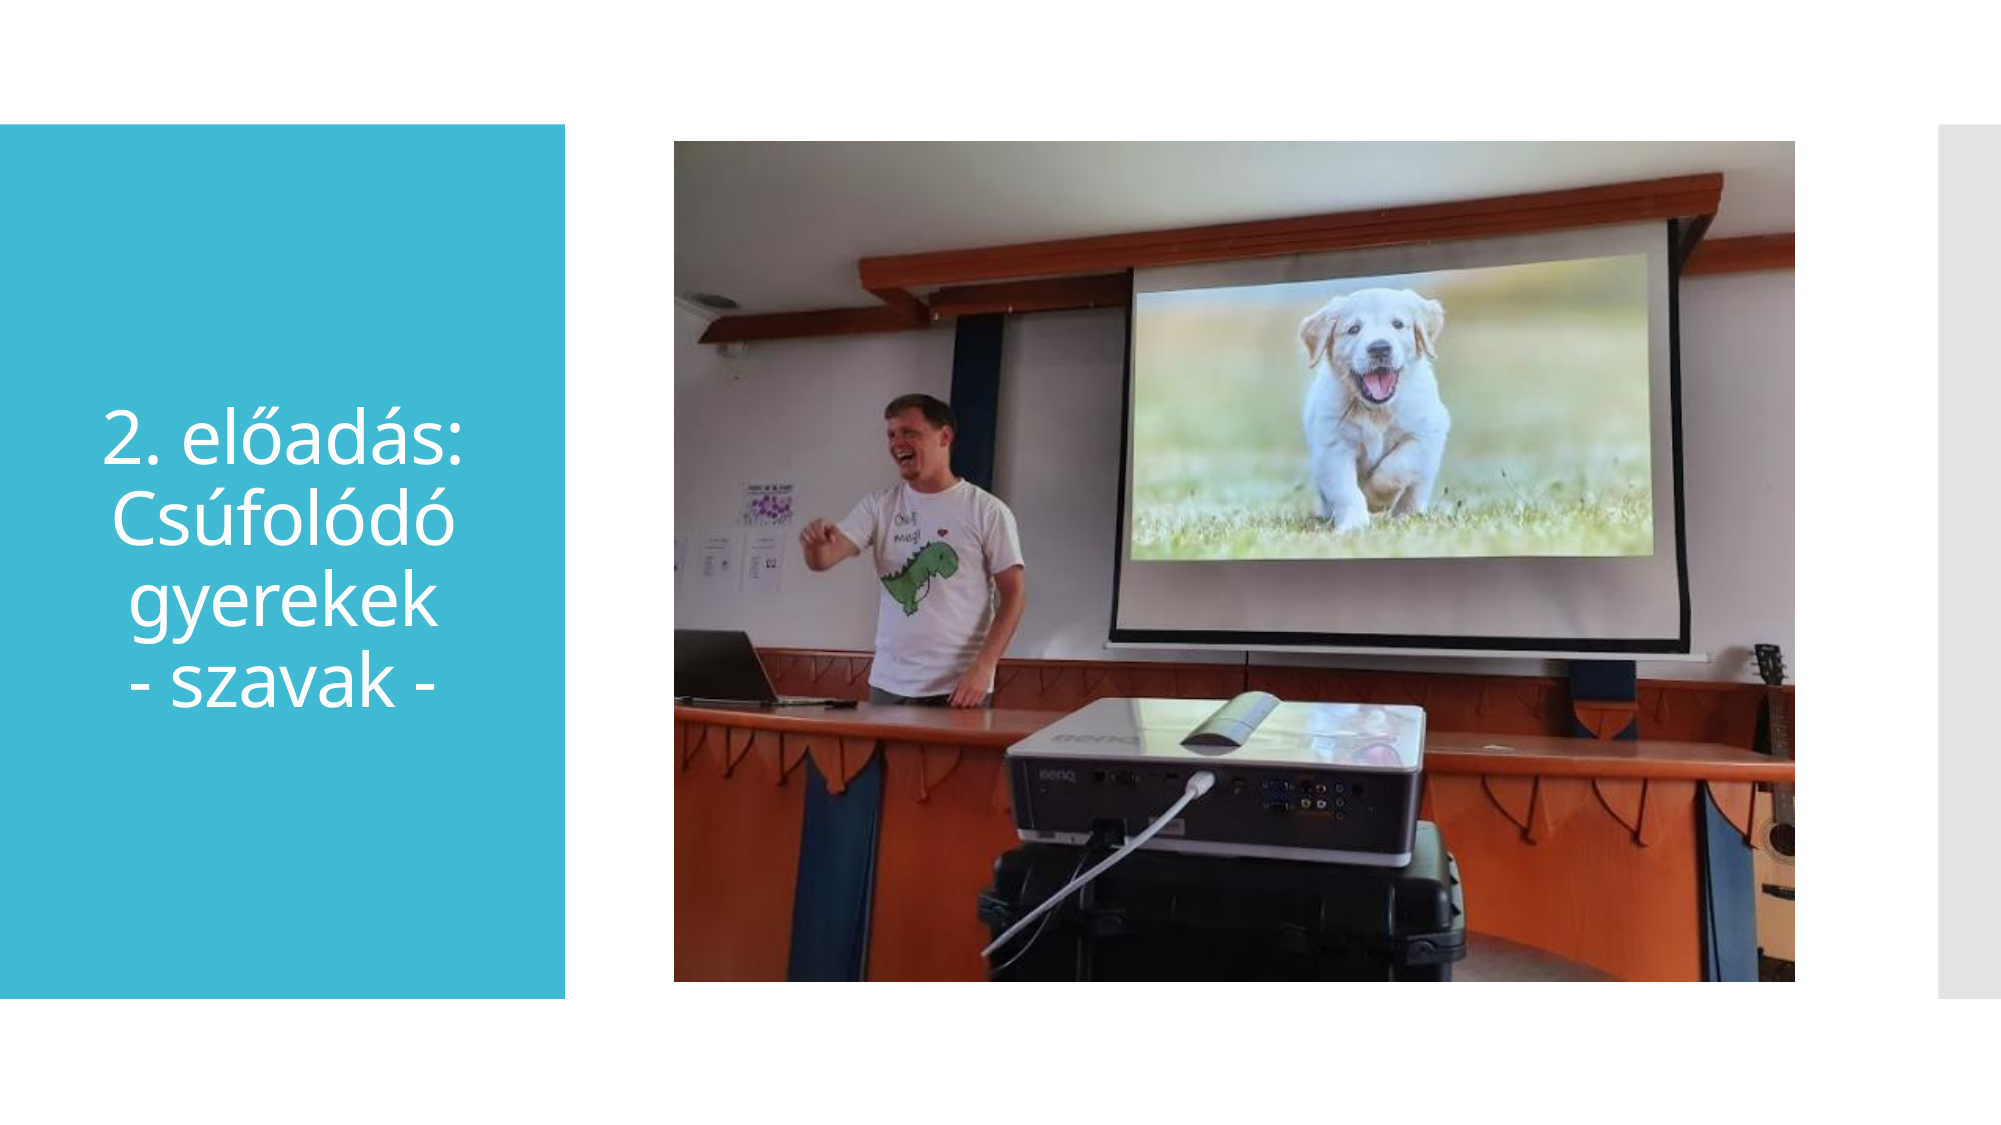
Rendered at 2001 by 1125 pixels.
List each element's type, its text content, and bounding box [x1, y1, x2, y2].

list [674, 141, 1795, 982]
title 2. előadás: Csúfolódó gyerekek - szavak - [41, 184, 525, 940]
